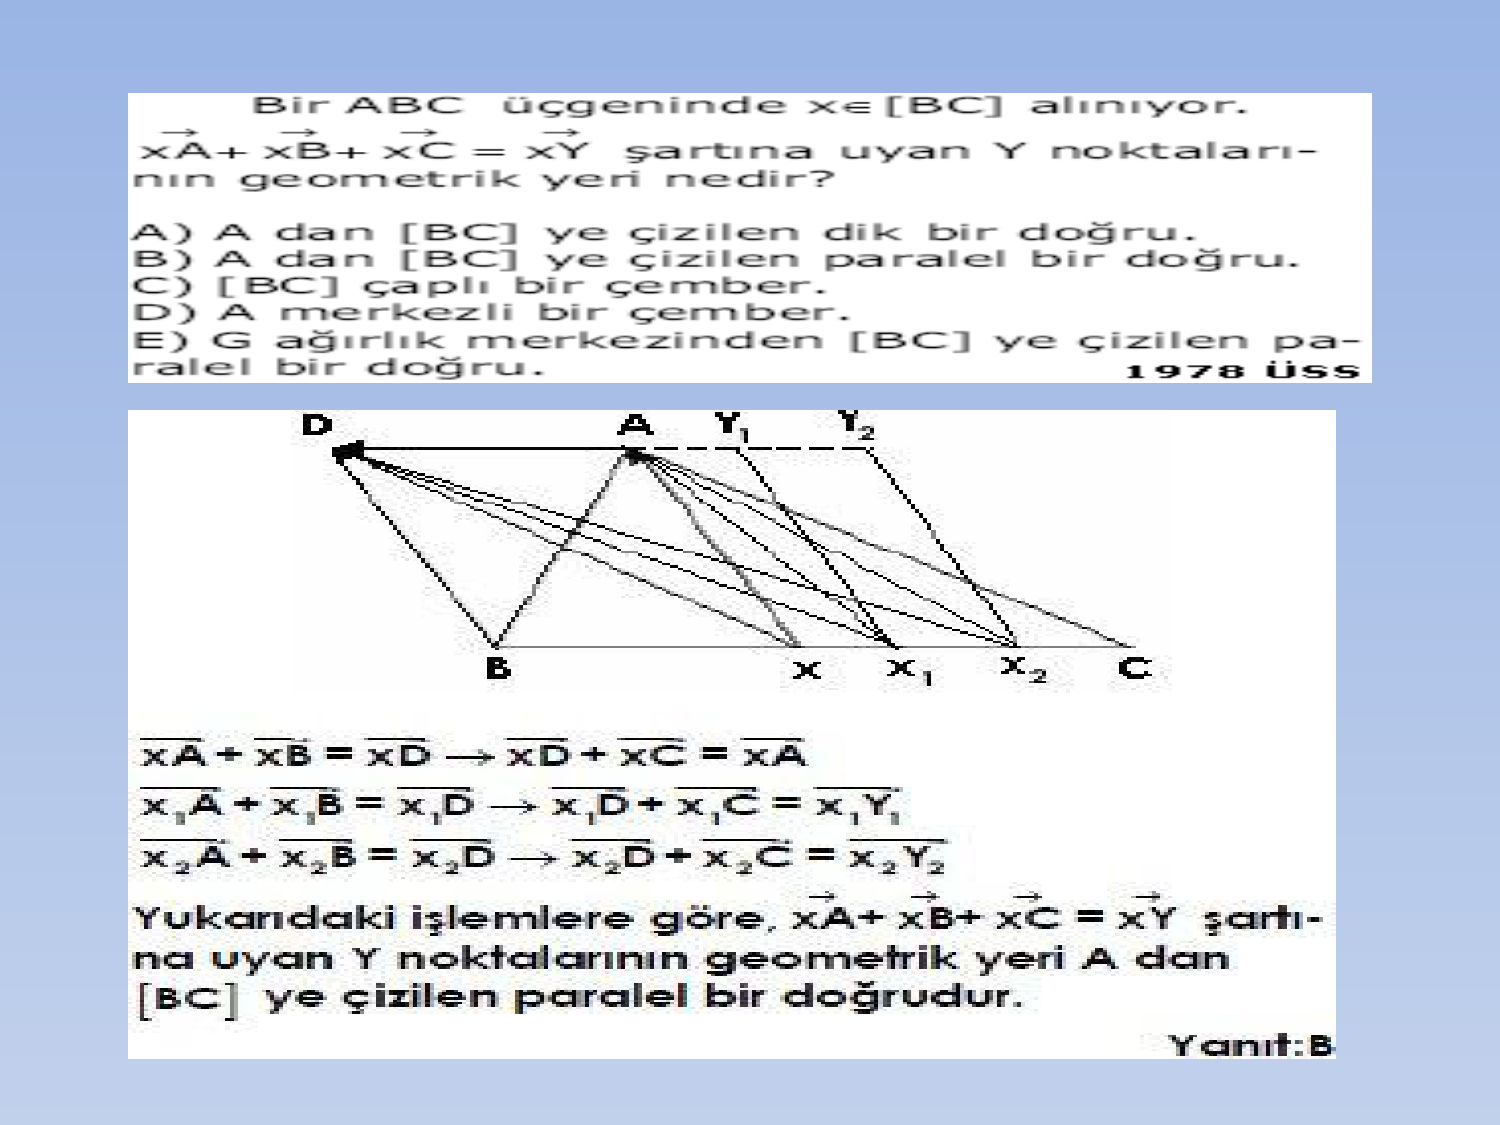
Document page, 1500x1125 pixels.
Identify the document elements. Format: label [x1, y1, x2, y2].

picture [128, 409, 1337, 1059]
picture [128, 93, 1372, 384]
